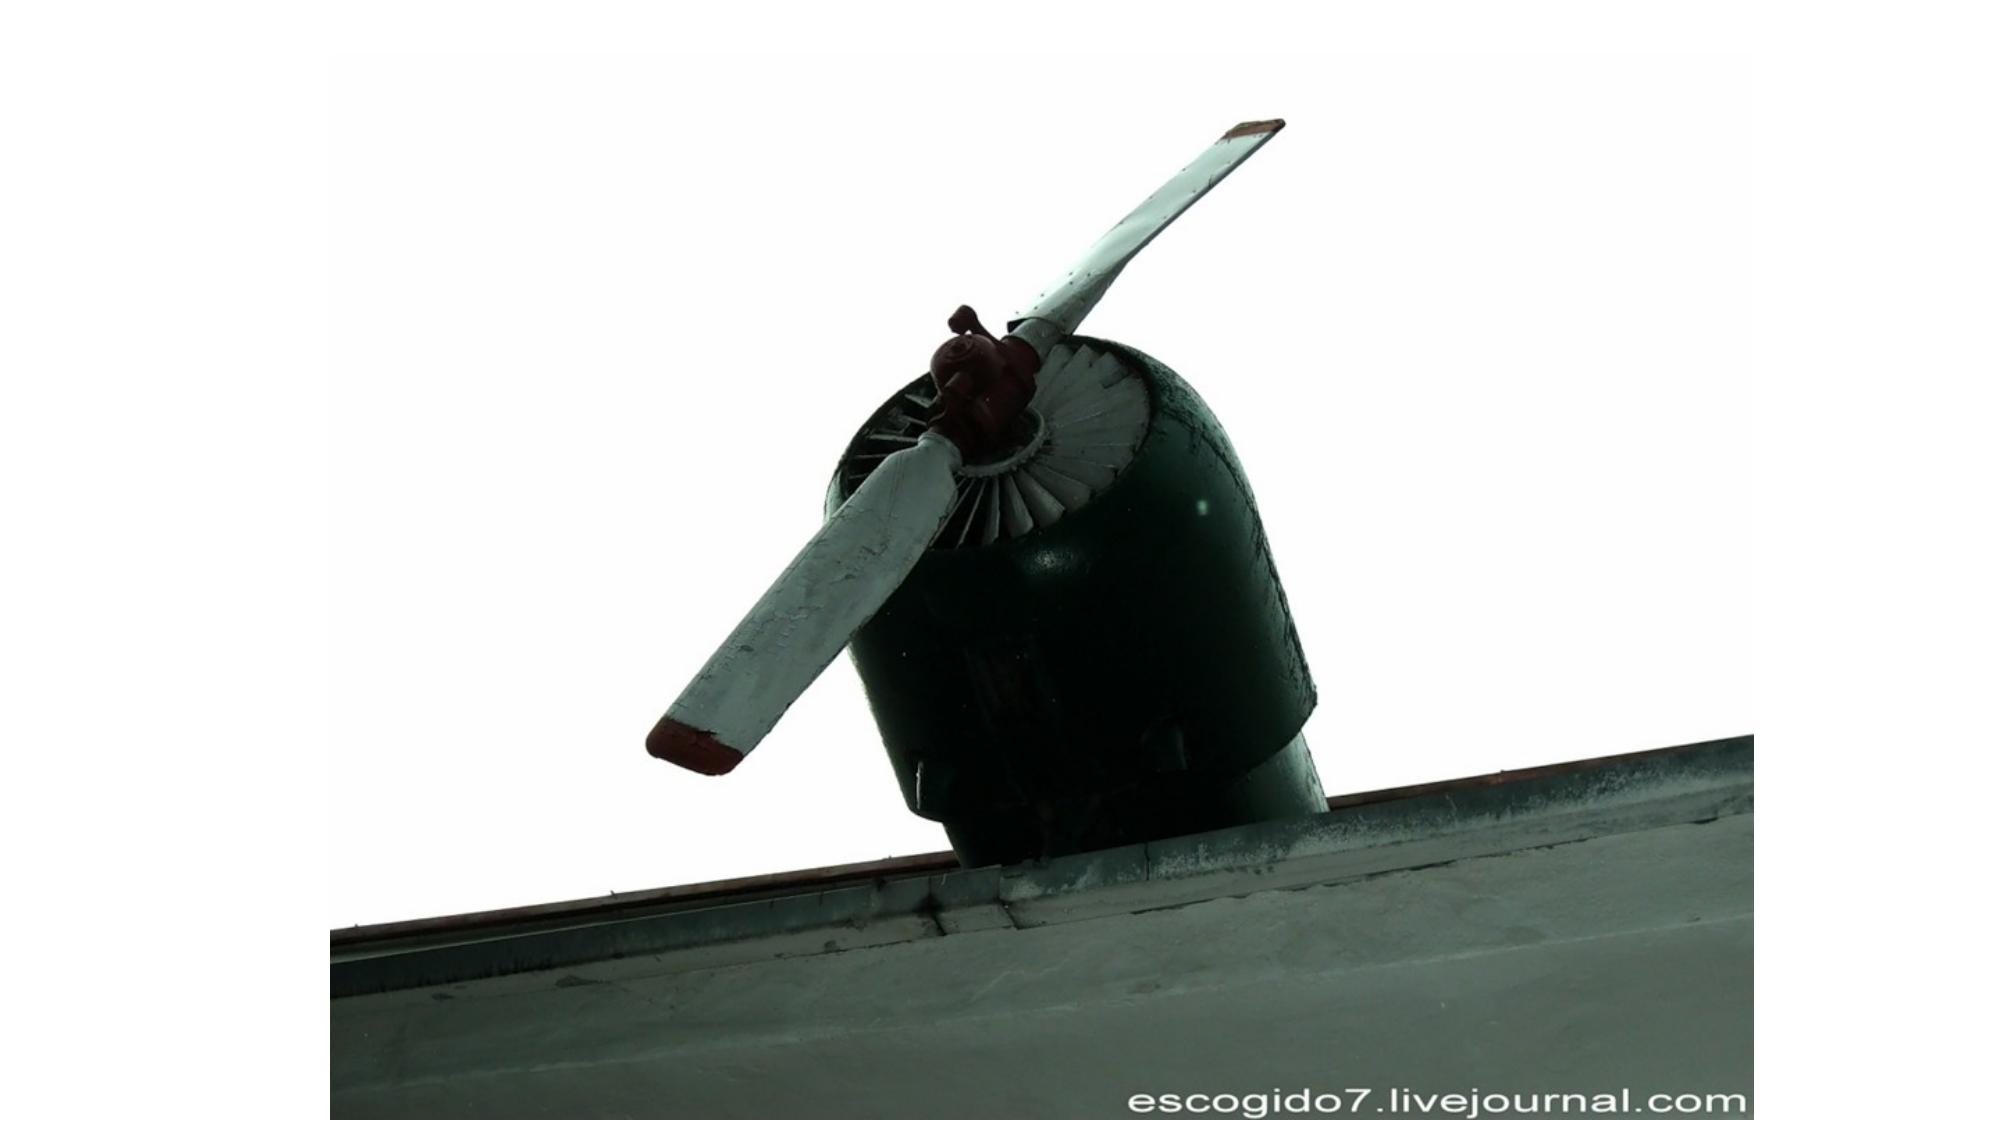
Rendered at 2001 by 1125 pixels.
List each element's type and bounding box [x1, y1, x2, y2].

picture [330, 52, 1754, 1120]
